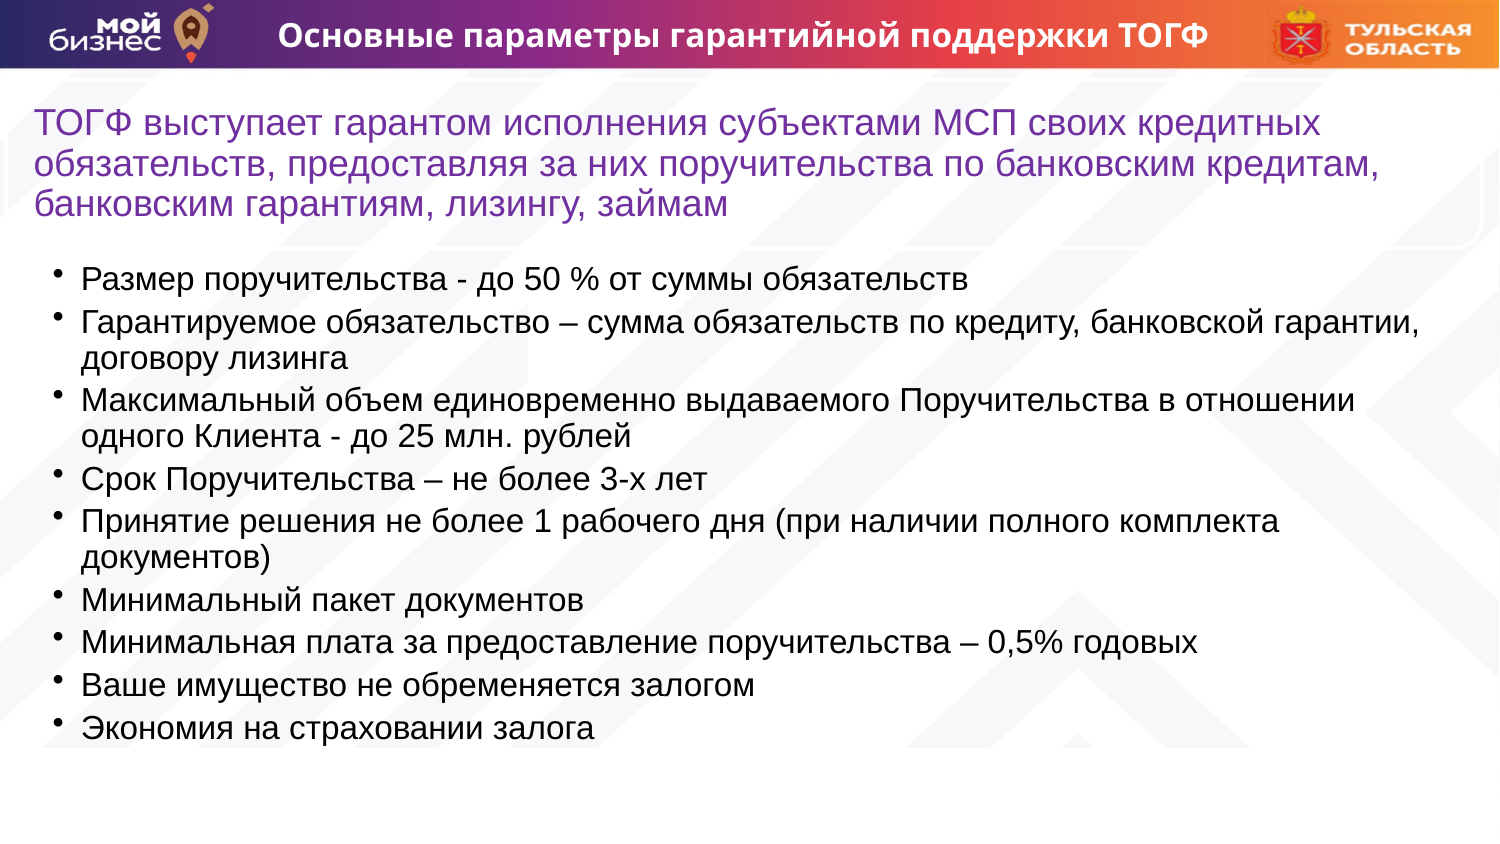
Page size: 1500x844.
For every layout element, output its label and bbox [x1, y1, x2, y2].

text_box [5, 79, 1483, 747]
picture [0, 0, 1499, 844]
